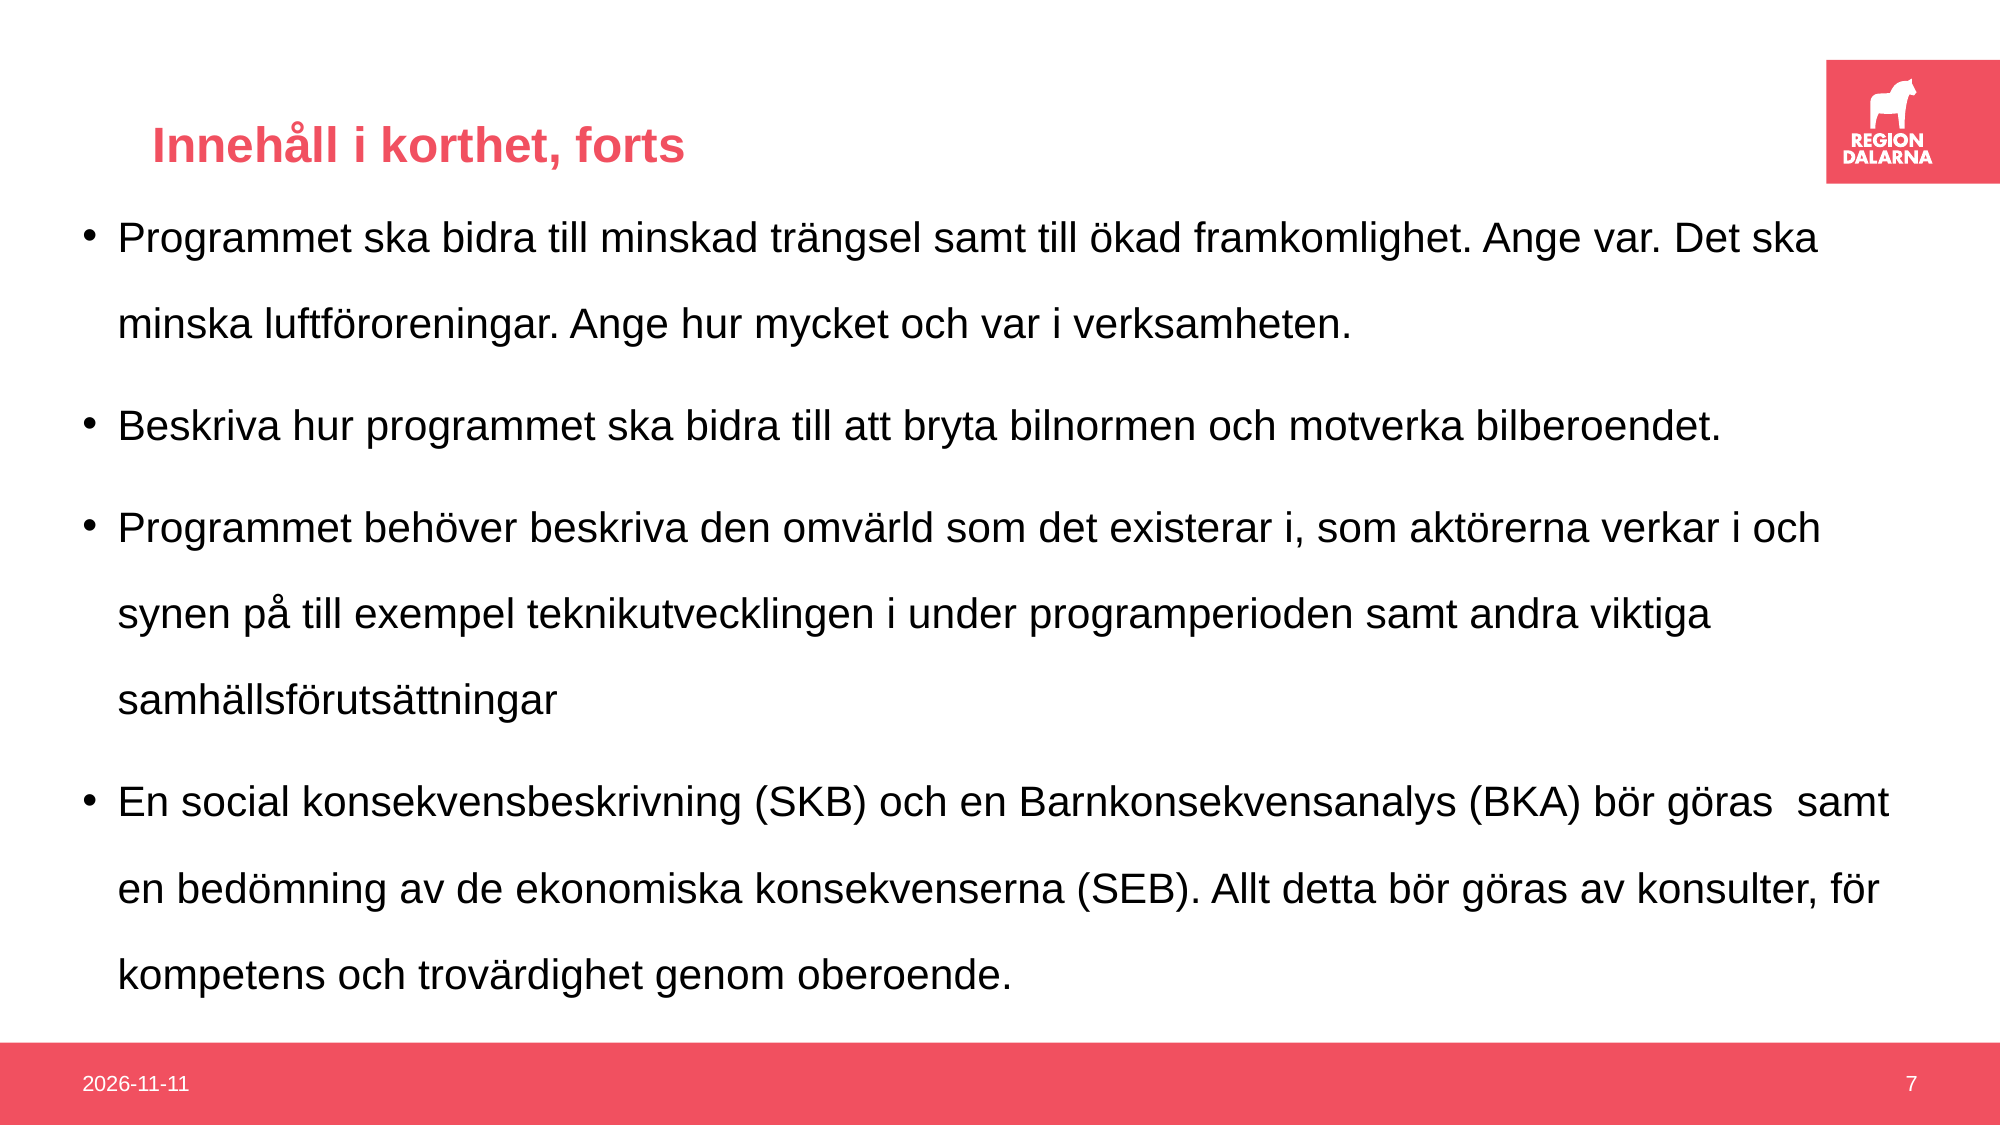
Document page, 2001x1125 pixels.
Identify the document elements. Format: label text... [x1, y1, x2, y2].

list Programmet ska bidra till minskad trängsel samt till ökad framkomlighet. Ange var. Det ska minska luftföroreningar. Ange hur mycket och var i verksamheten. Beskriva hur programmet ska bidra till att bryta bilnormen och motverka bilberoendet. Programmet behöver beskriva den omvärld som det existerar i, som aktörerna verkar i och synen på till exempel teknikutvecklingen i under programperioden samt andra viktiga samhällsförutsättningar En social konsekvensbeskrivning (SKB) och en Barnkonsekvensanalys (BKA) bör göras samt en bedömning av de ekonomiska konsekvenserna (SEB). Allt detta bör göras av konsulter, för kompetens och trovärdighet genom oberoende. [67, 166, 1933, 1014]
footer [587, 1042, 1413, 1124]
title Innehåll i korthet, forts [137, 111, 1863, 330]
slide_number 7 [1482, 1042, 1933, 1124]
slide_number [67, 1042, 518, 1124]
